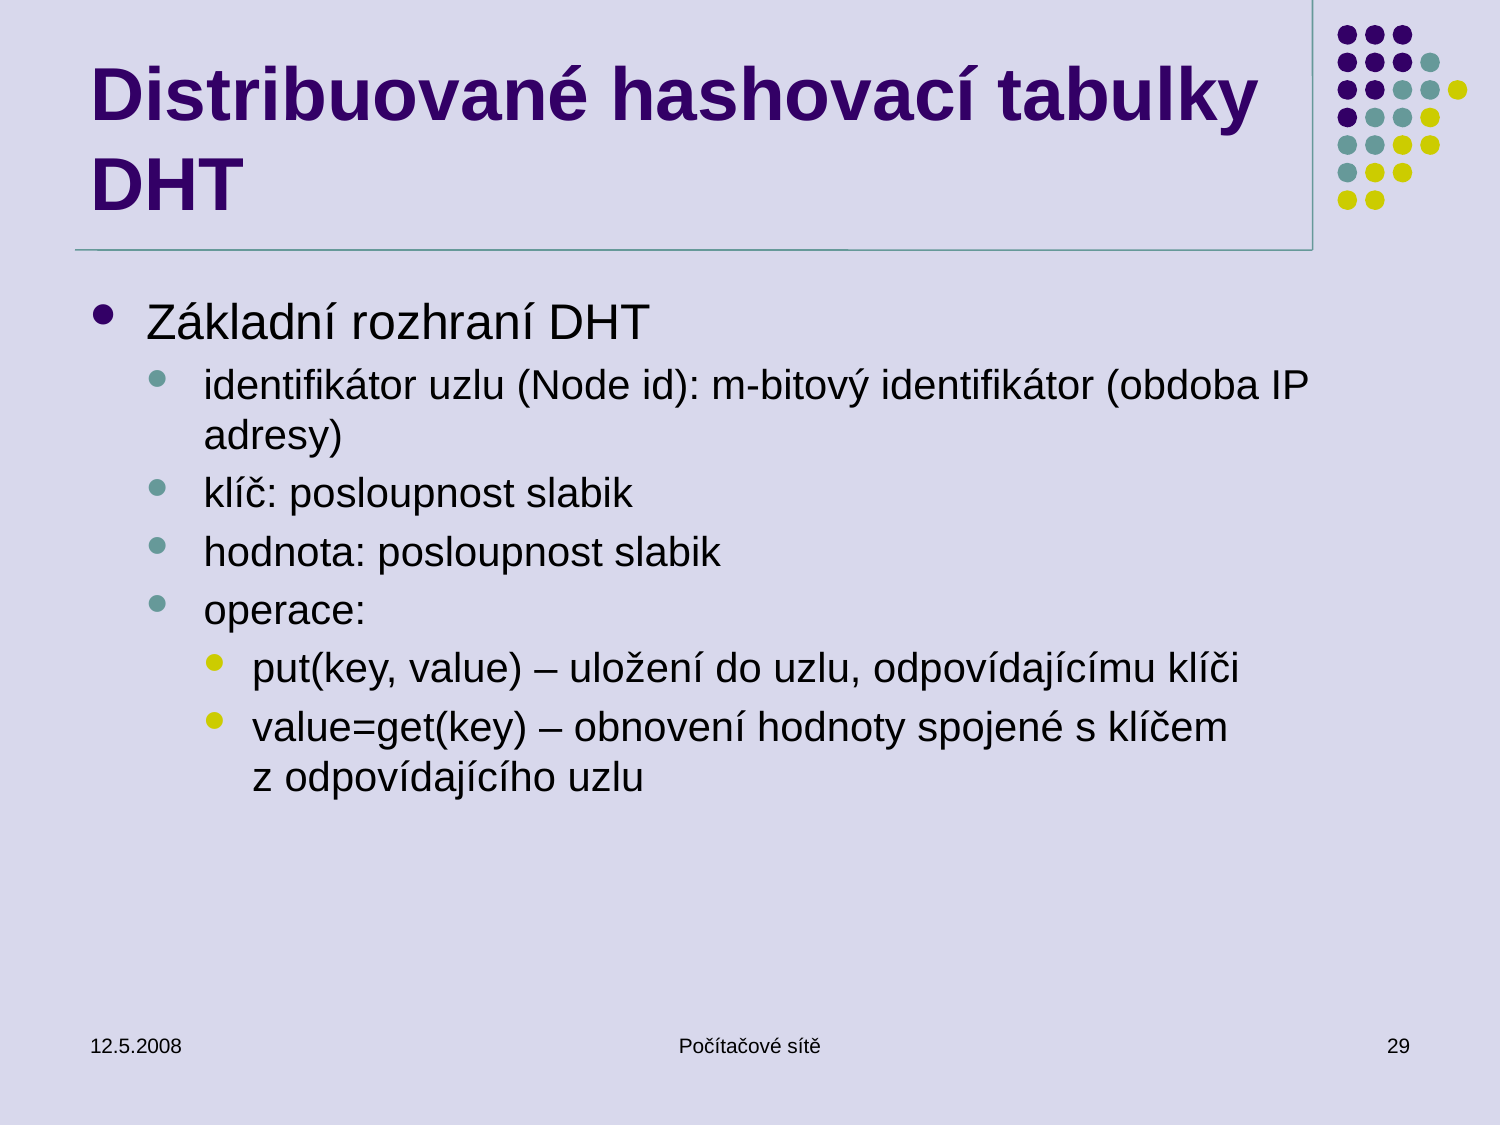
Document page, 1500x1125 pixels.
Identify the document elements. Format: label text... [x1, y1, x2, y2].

title Distribuované hashovací tabulky DHT [75, 20, 1313, 233]
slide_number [75, 1025, 425, 1100]
footer Počítačové sítě [512, 1025, 988, 1100]
slide_number 29 [1074, 1025, 1425, 1100]
list Základní rozhraní DHT identifikátor uzlu (Node id): m-bitový identifikátor (obdoba IP adresy) klíč: posloupnost slabik hodnota: posloupnost slabik operace: put(key, value) – uložení do uzlu, odpovídajícímu klíči value=get(key) – obnovení hodnoty spojené s klíčem z odpovídajícího uzlu [75, 282, 1425, 1006]
